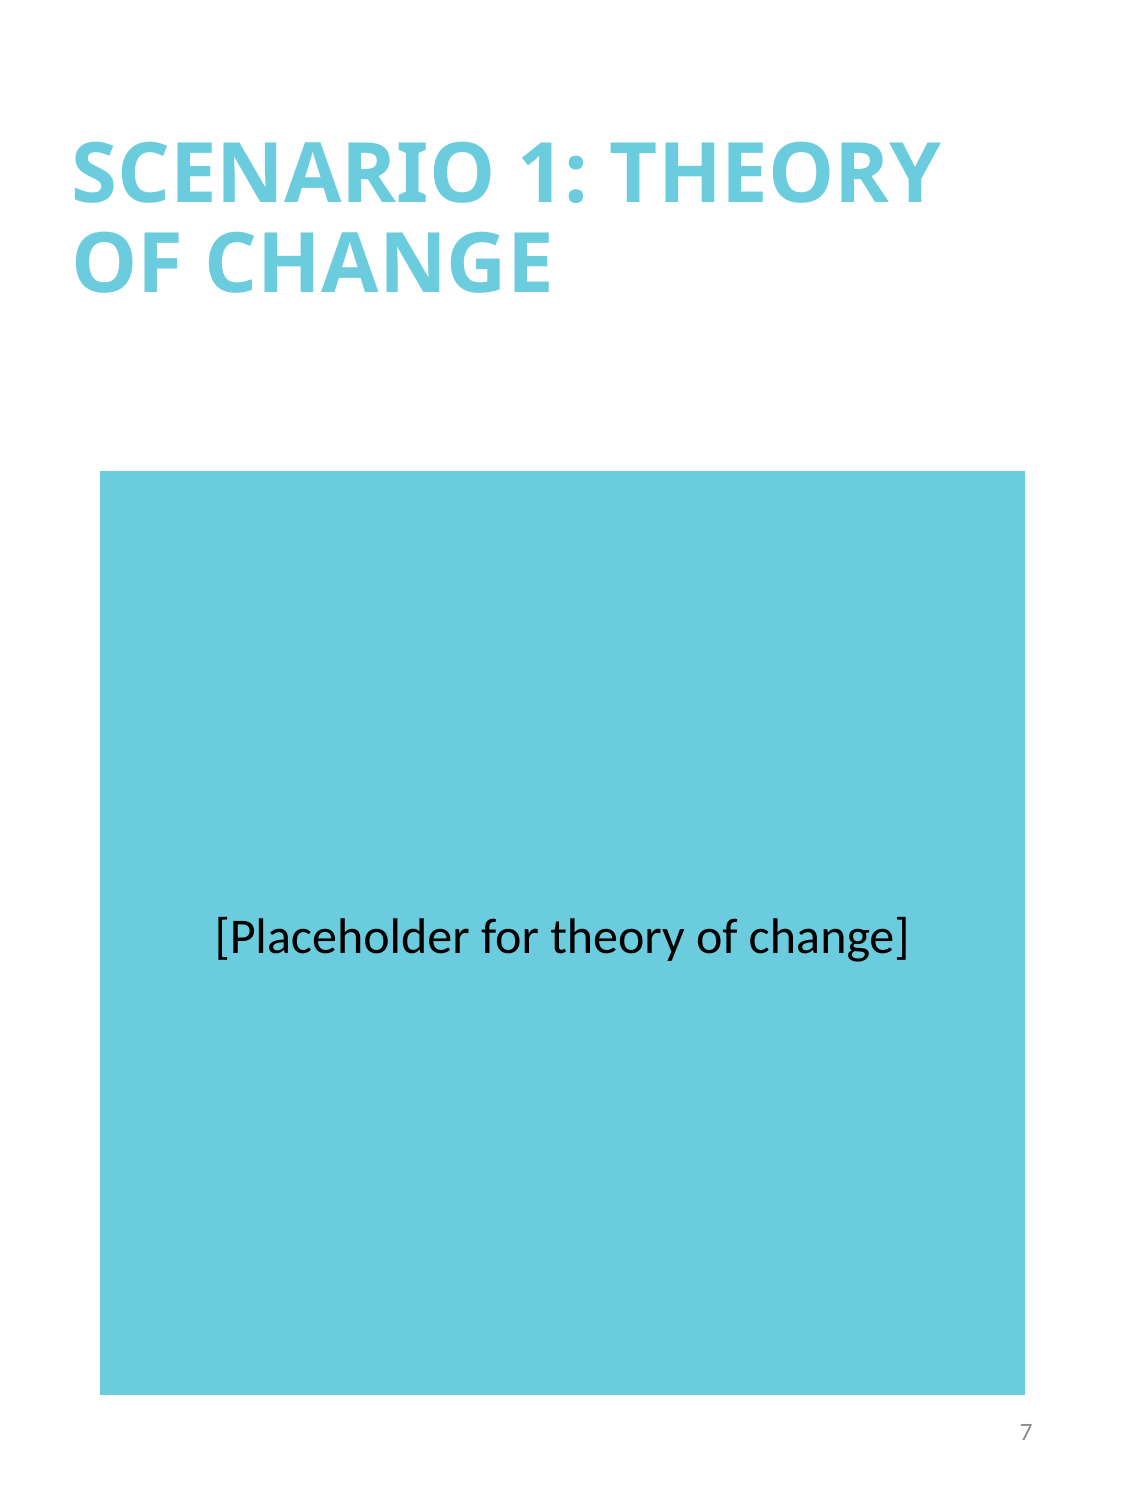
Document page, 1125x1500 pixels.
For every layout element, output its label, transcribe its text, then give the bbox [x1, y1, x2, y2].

slide_number 7 [794, 1390, 1048, 1471]
text_box [Placeholder for theory of change] [100, 471, 1025, 1395]
title SCENARIO 1: THEORY OF CHANGE [56, 95, 1069, 346]
